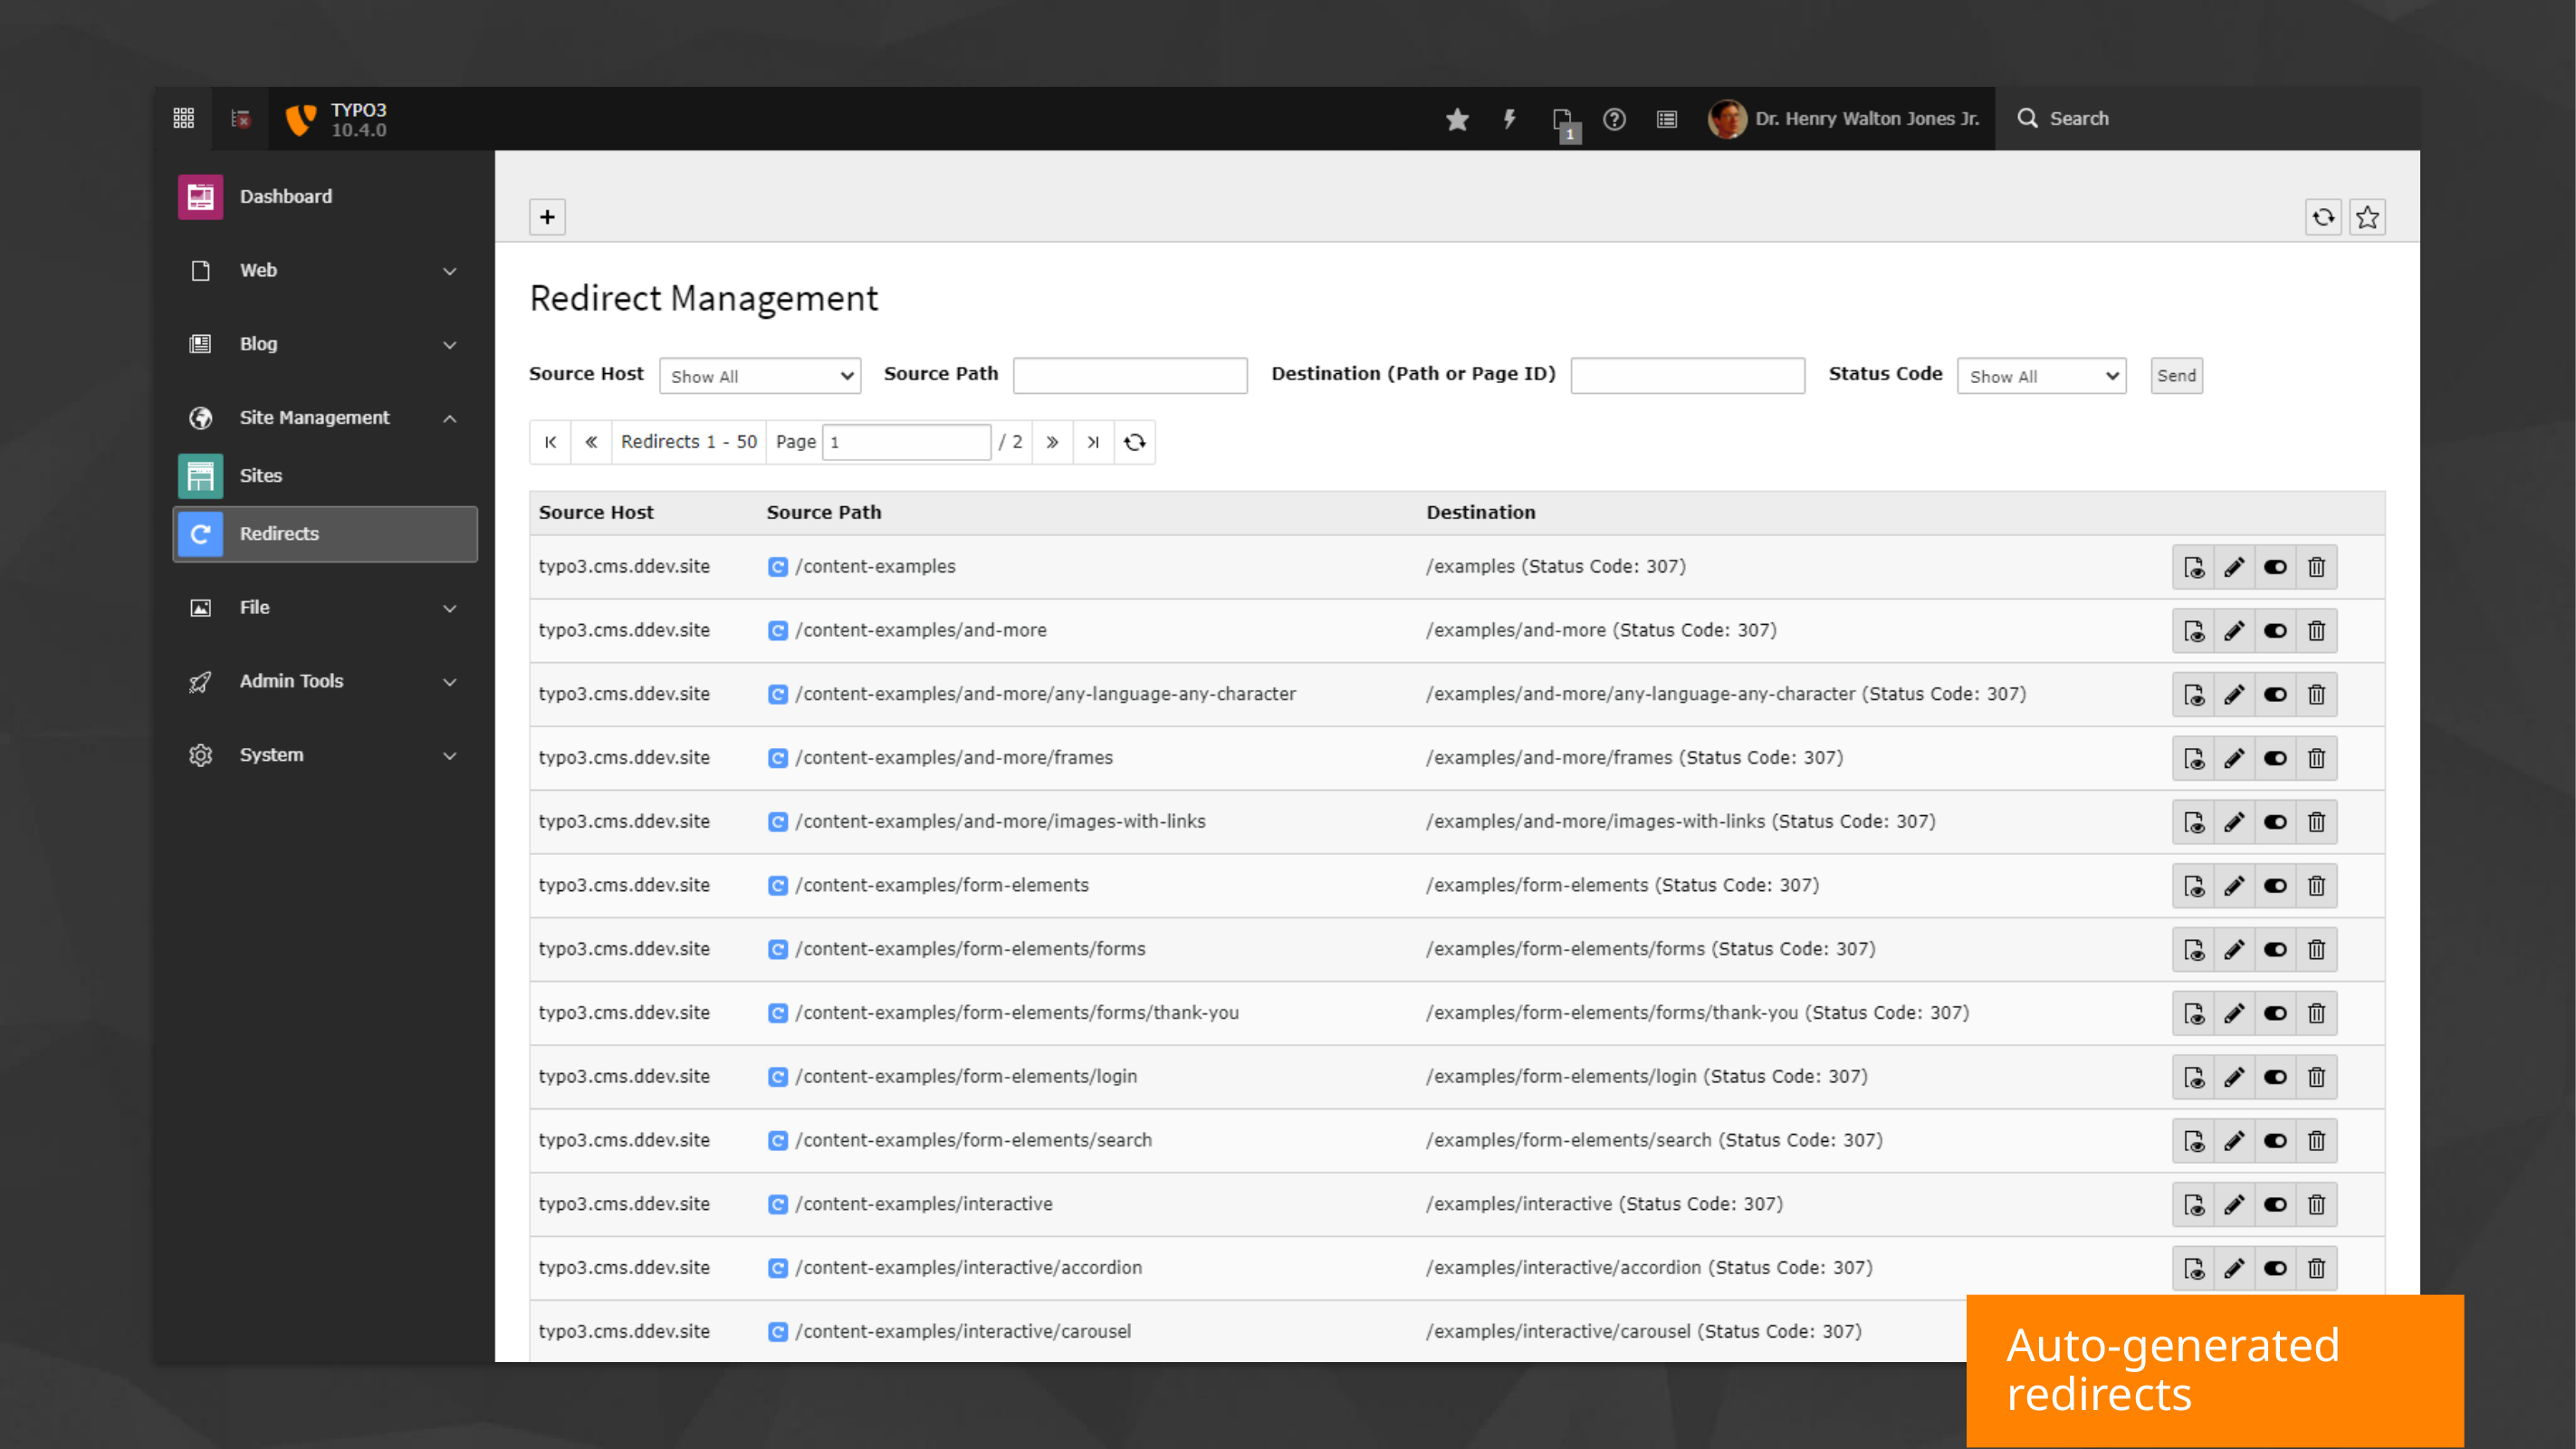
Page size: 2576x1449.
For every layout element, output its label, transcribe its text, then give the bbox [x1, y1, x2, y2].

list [156, 87, 2420, 1362]
picture [0, 0, 2576, 1449]
list Auto-generated redirects [1967, 1294, 2465, 1448]
